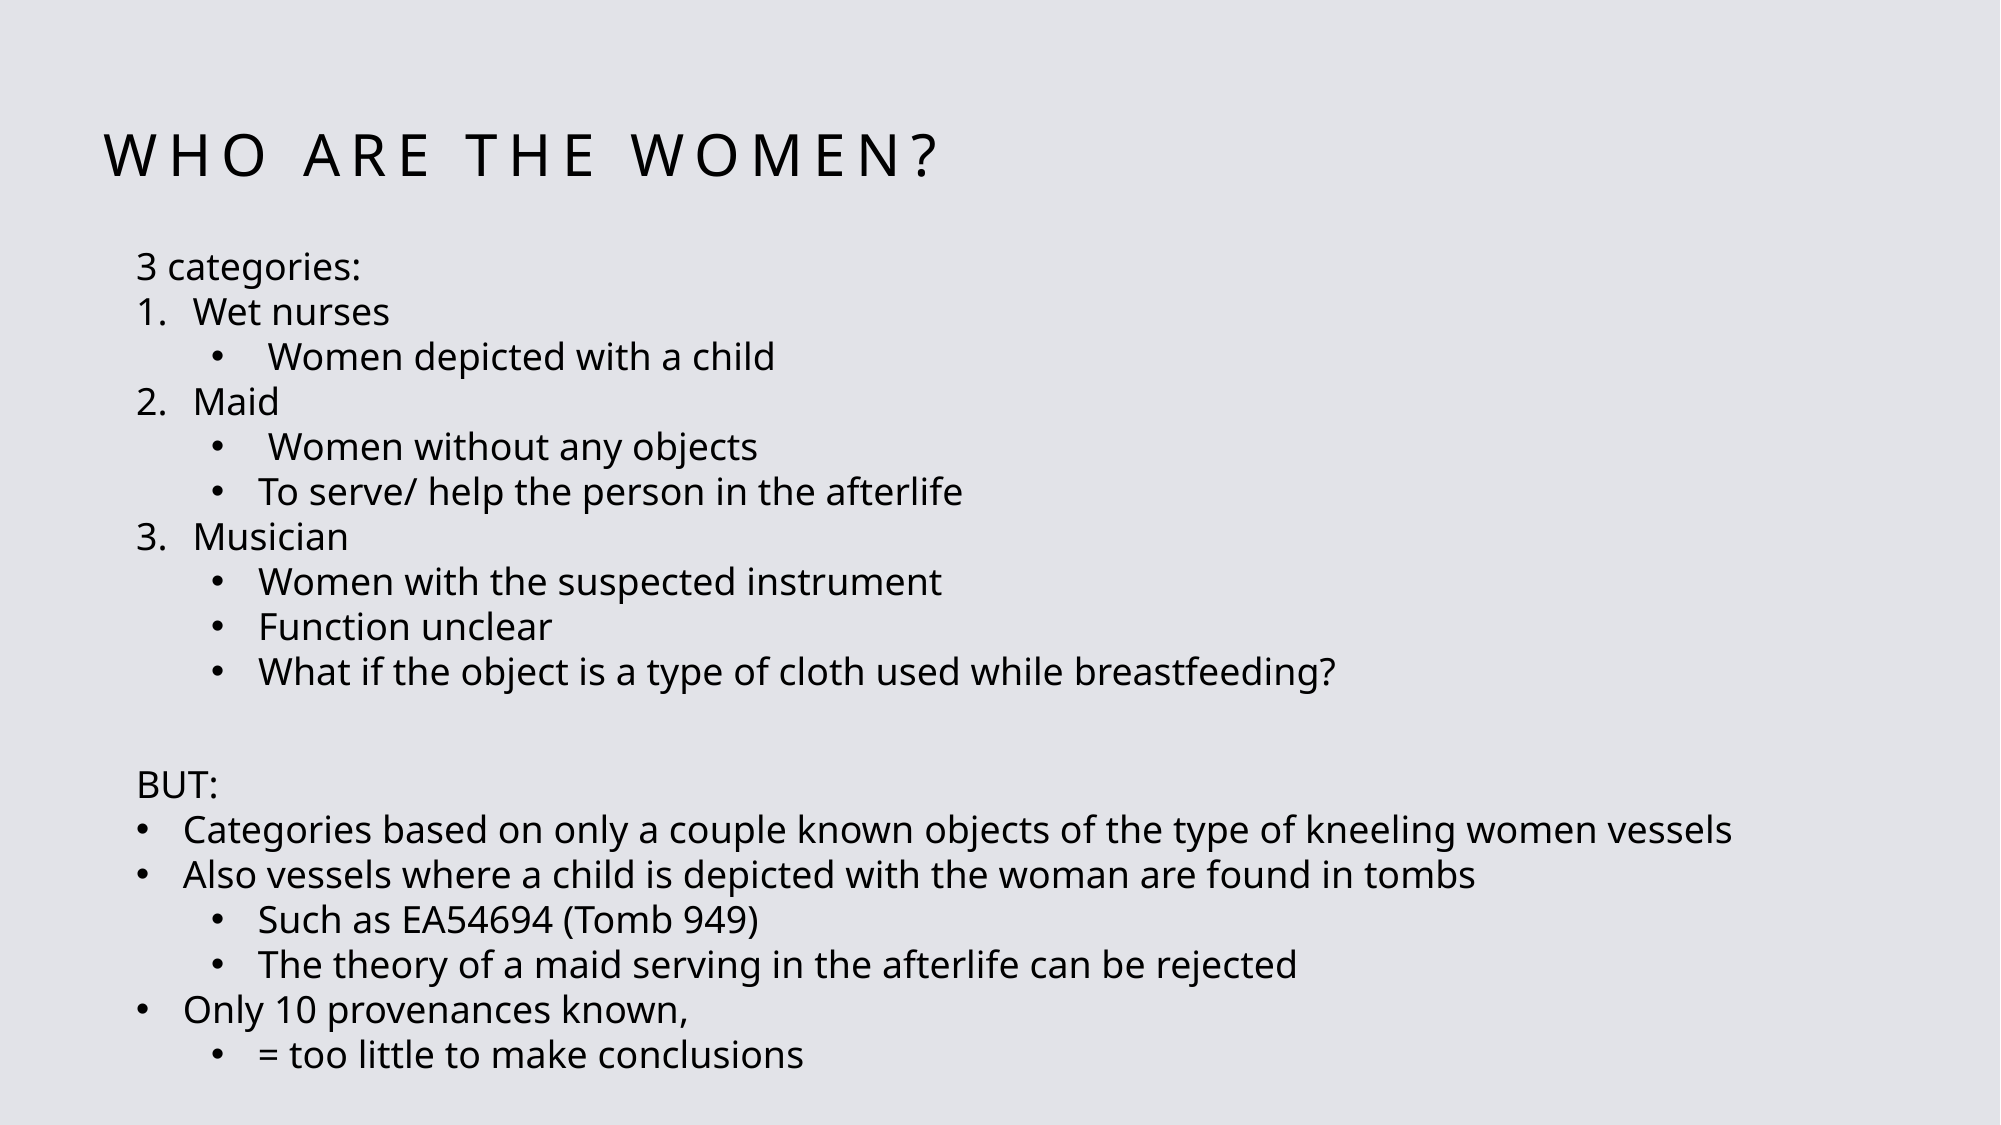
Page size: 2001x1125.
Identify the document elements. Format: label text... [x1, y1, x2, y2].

text_box BUT: Categories based on only a couple known objects of the type of kneeling women vessels Also vessels where a child is depicted with the woman are found in tombs Such as EA54694 (Tomb 949) The theory of a maid serving in the afterlife can be rejected Only 10 provenances known, = too little to make conclusions [121, 753, 1893, 1084]
text_box 3 categories: Wet nurses Women depicted with a child Maid Women without any objects To serve/ help the person in the afterlife Musician Women with the suspected instrument Function unclear What if the object is a type of cloth used while breastfeeding? [121, 235, 1881, 701]
title Who are the women? [88, 38, 1664, 254]
